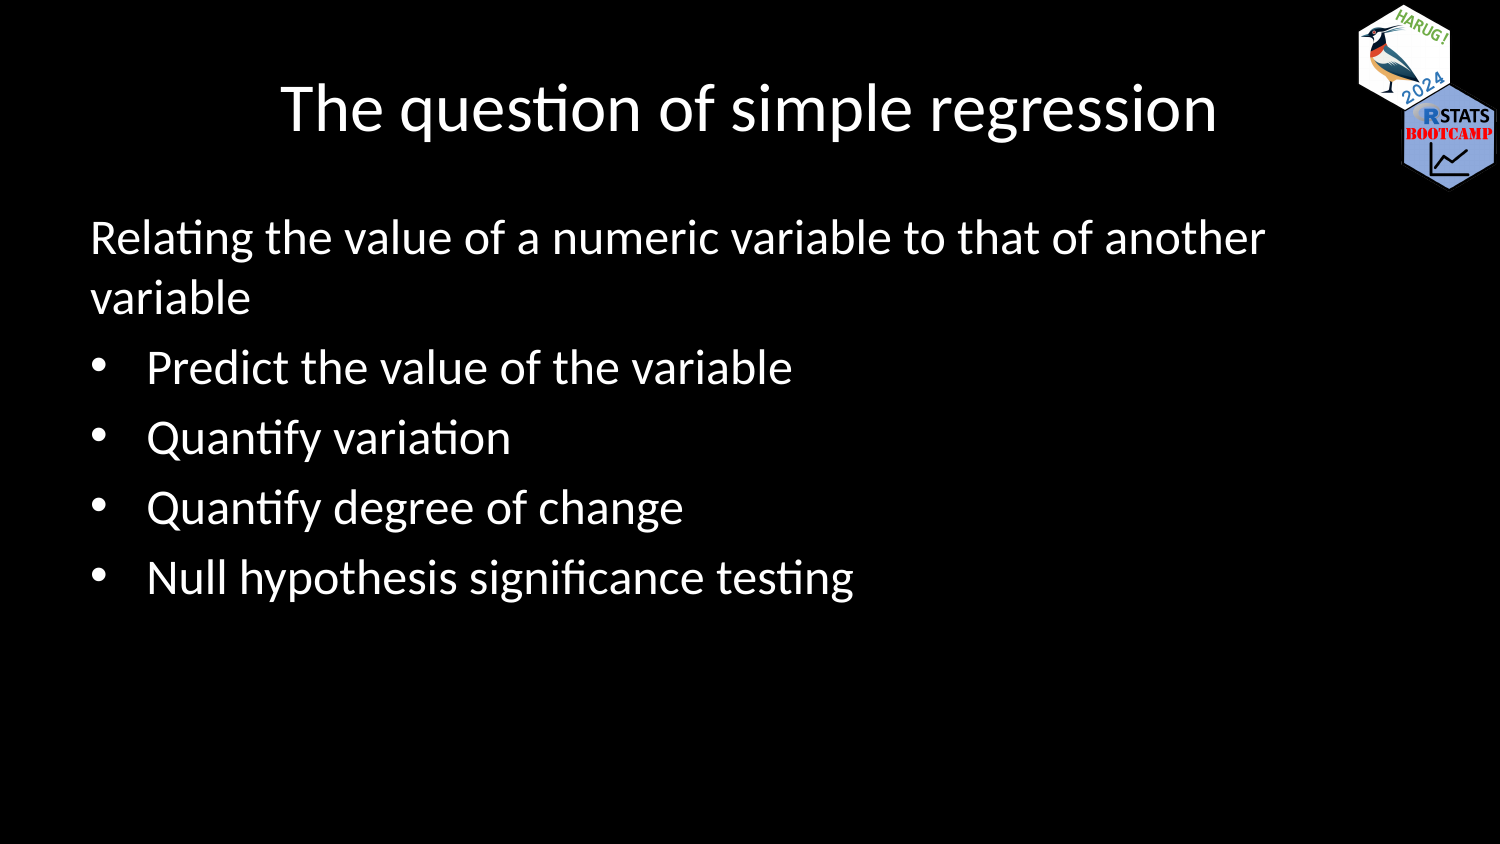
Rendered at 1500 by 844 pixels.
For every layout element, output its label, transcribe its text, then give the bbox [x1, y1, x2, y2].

picture [1355, 1, 1500, 193]
list Relating the value of a numeric variable to that of another variable Predict the value of the variable Quantify variation Quantify degree of change Null hypothesis significance testing [75, 196, 1425, 754]
title The question of simple regression [75, 33, 1425, 175]
